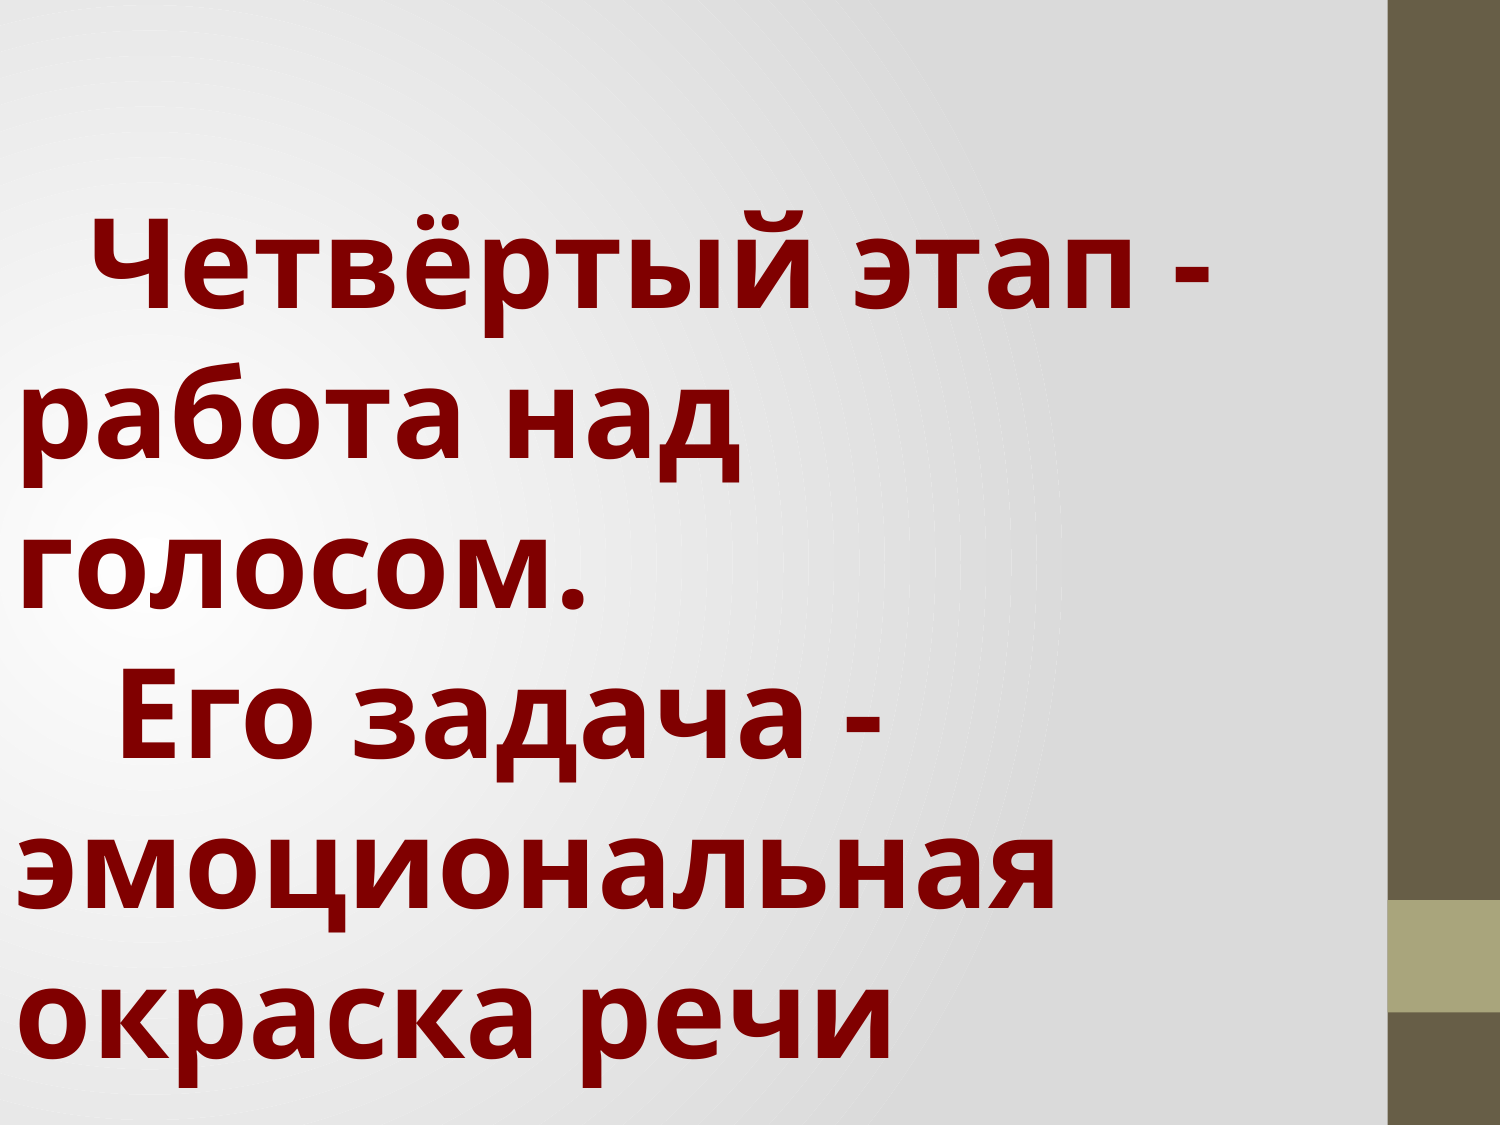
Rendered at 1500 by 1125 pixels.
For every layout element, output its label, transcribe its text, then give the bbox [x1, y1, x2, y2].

text_box Четвёртый этап - работа над голосом. Его задача -эмоциональная окраска речи персонажа. [0, 175, 1372, 1125]
